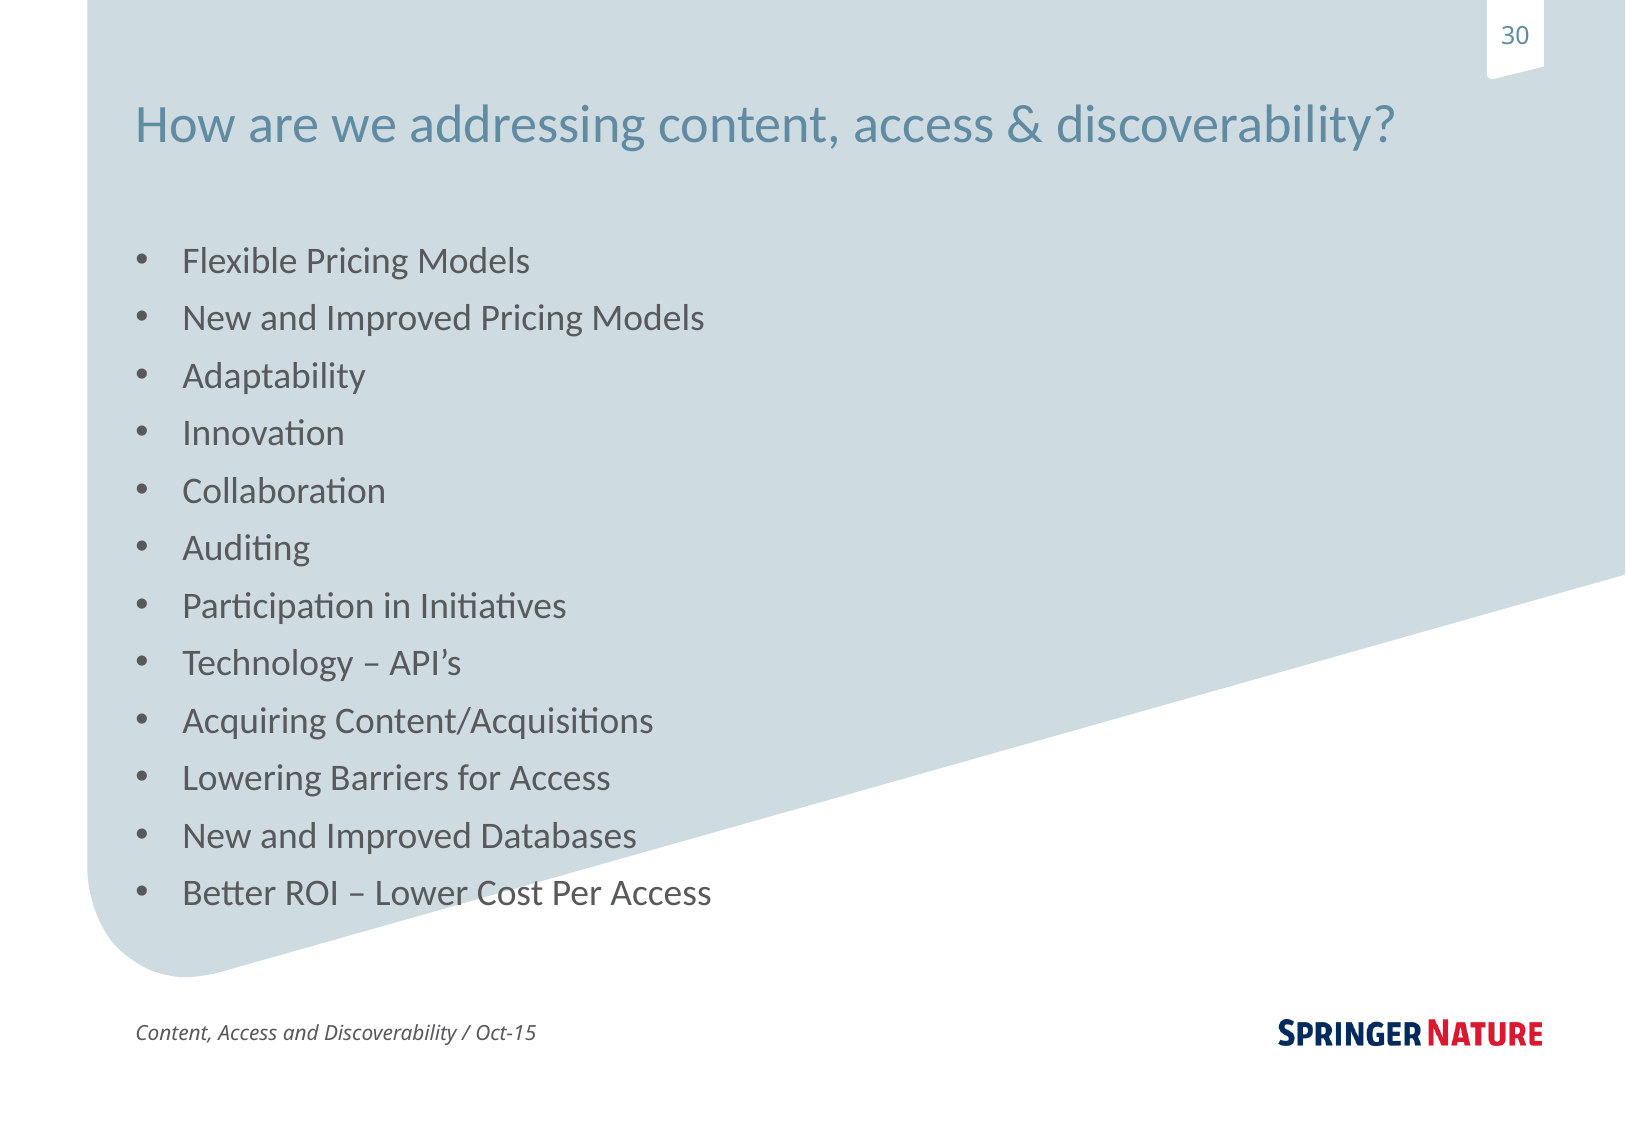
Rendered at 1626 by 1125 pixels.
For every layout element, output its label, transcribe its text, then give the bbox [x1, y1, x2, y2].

list Flexible Pricing Models New and Improved Pricing Models Adaptability Innovation Collaboration Auditing Participation in Initiatives Technology – API’s Acquiring Content/Acquisitions Lowering Barriers for Access New and Improved Databases Better ROI – Lower Cost Per Access [135, 235, 1487, 920]
picture [1278, 1019, 1542, 1046]
title How are we addressing content, access & discoverability? [135, 88, 1487, 161]
